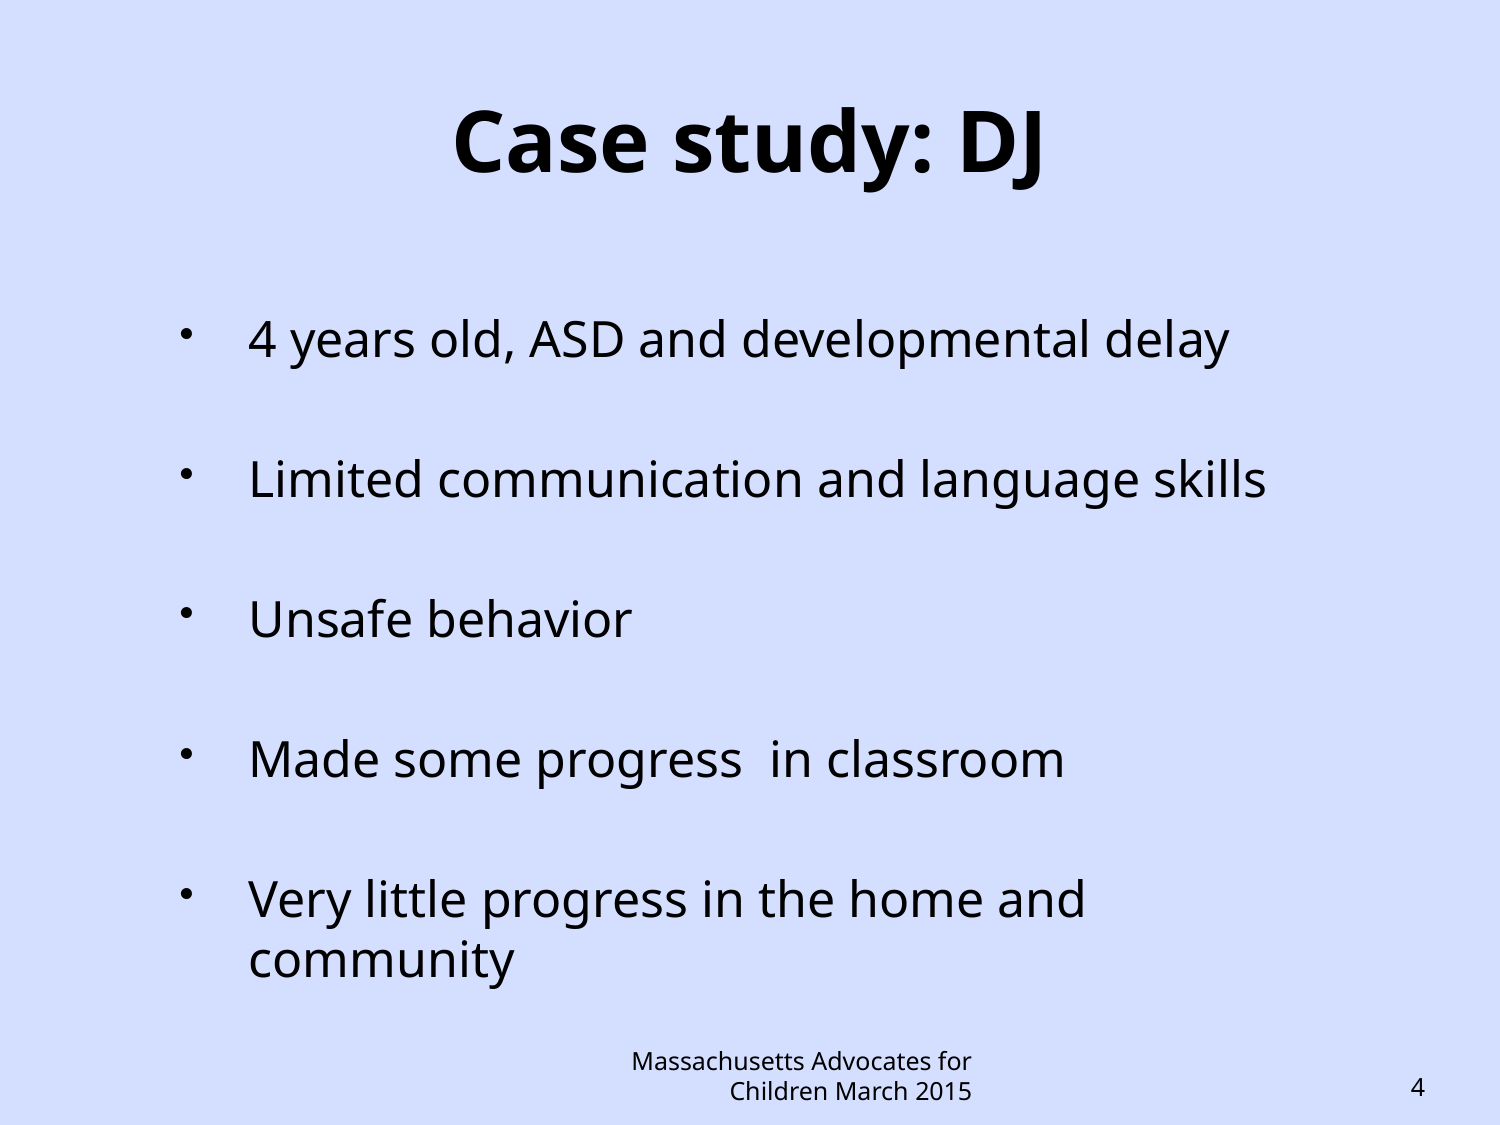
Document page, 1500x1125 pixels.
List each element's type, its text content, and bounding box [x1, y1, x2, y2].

slide_number 4 [1299, 1052, 1425, 1113]
footer Massachusetts Advocates for Children March 2015 [512, 1052, 988, 1113]
title Case study: DJ [75, 45, 1425, 233]
list 4 years old, ASD and developmental delay Limited communication and language skills Unsafe behavior Made some progress in classroom Very little progress in the home and community [143, 299, 1357, 975]
